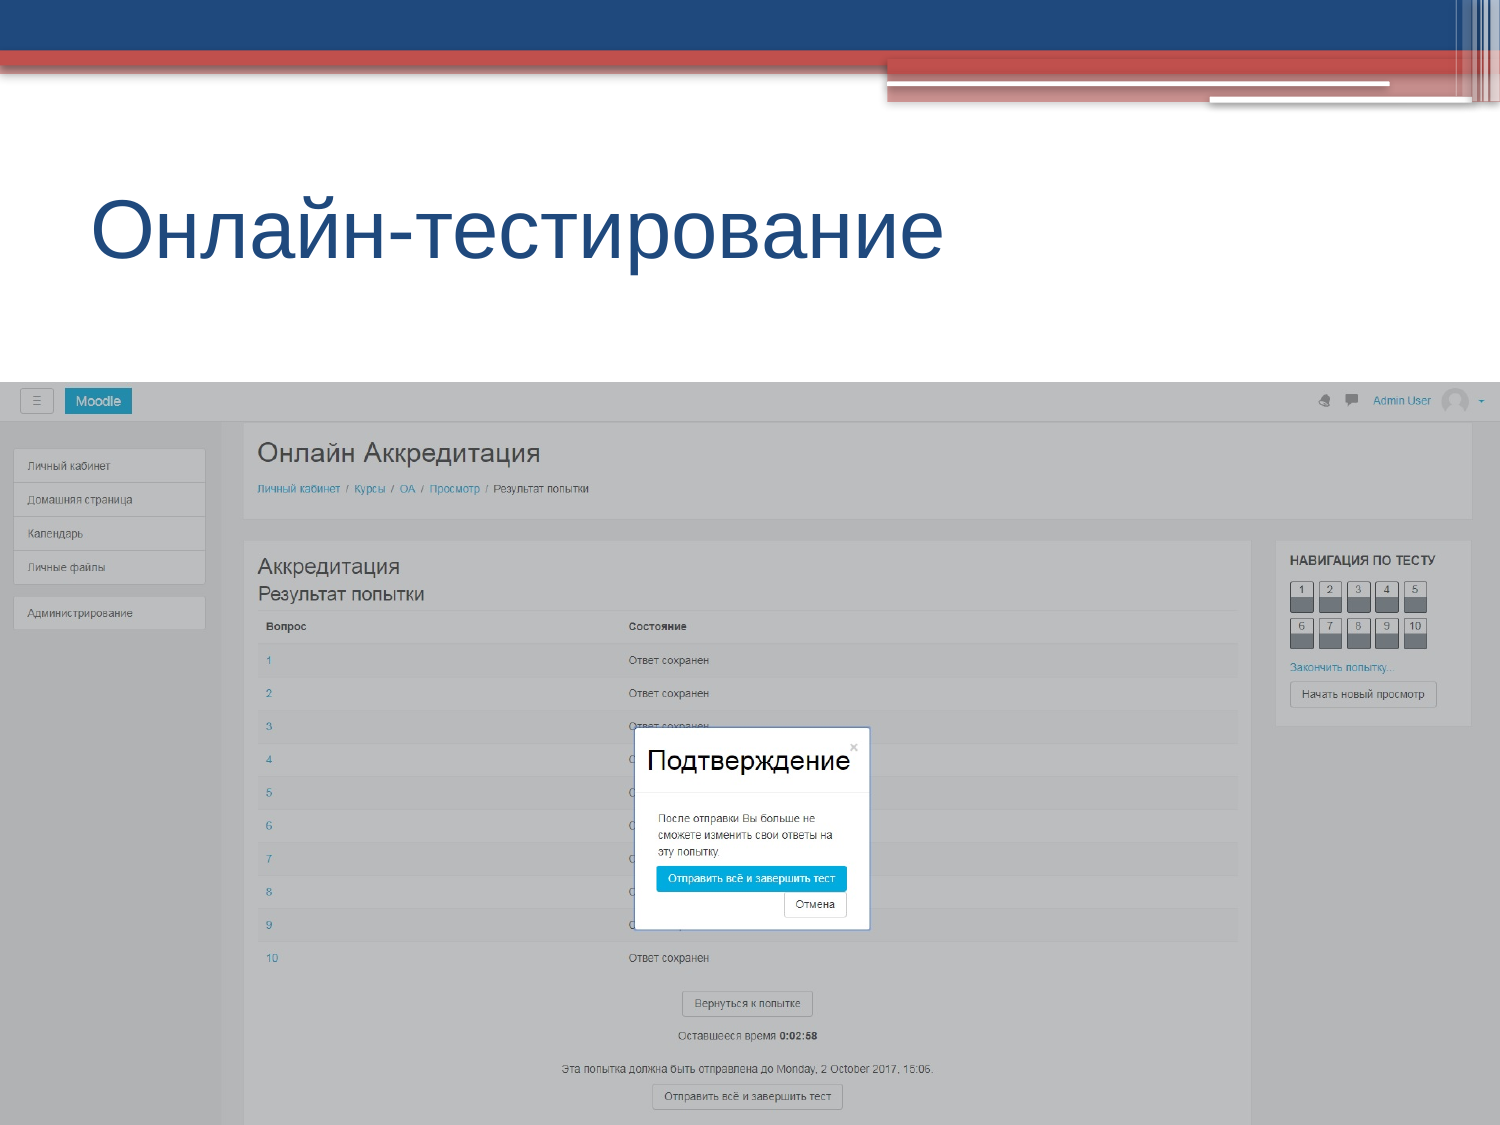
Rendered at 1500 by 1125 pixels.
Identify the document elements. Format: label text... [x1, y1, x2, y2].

title Онлайн-тестирование [75, 137, 1425, 313]
picture [0, 382, 1500, 1125]
